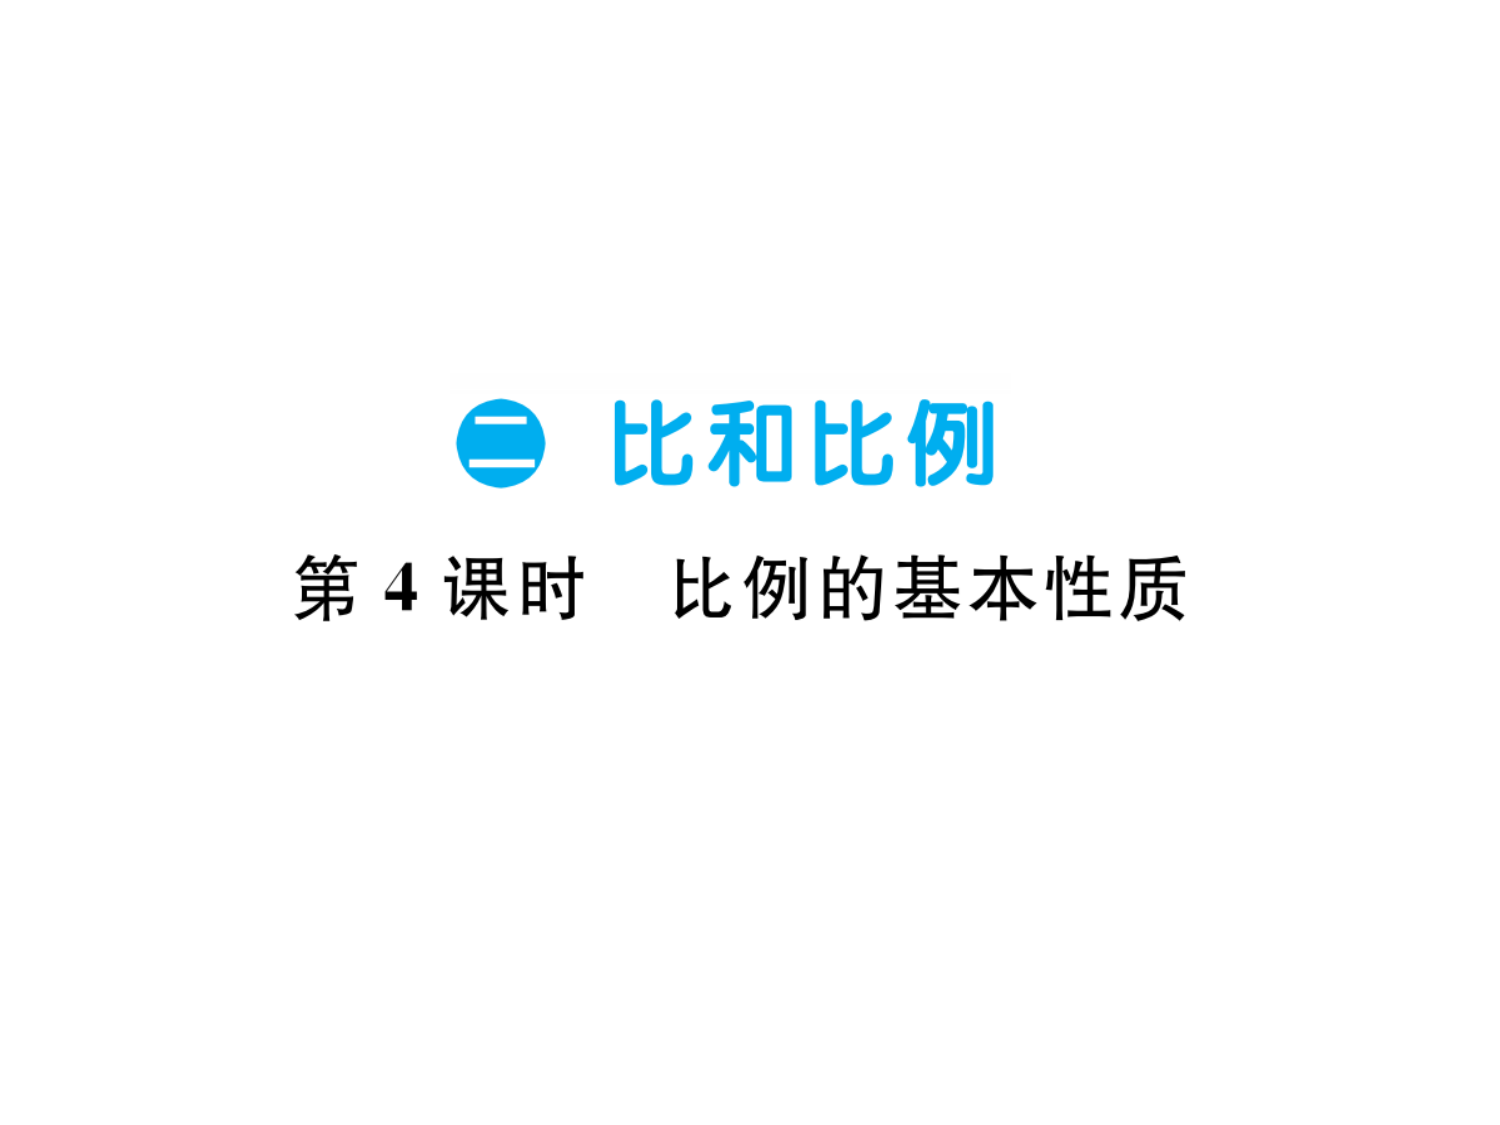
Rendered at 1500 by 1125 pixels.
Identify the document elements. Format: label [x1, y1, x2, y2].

picture [442, 373, 1011, 500]
picture [277, 538, 1194, 629]
